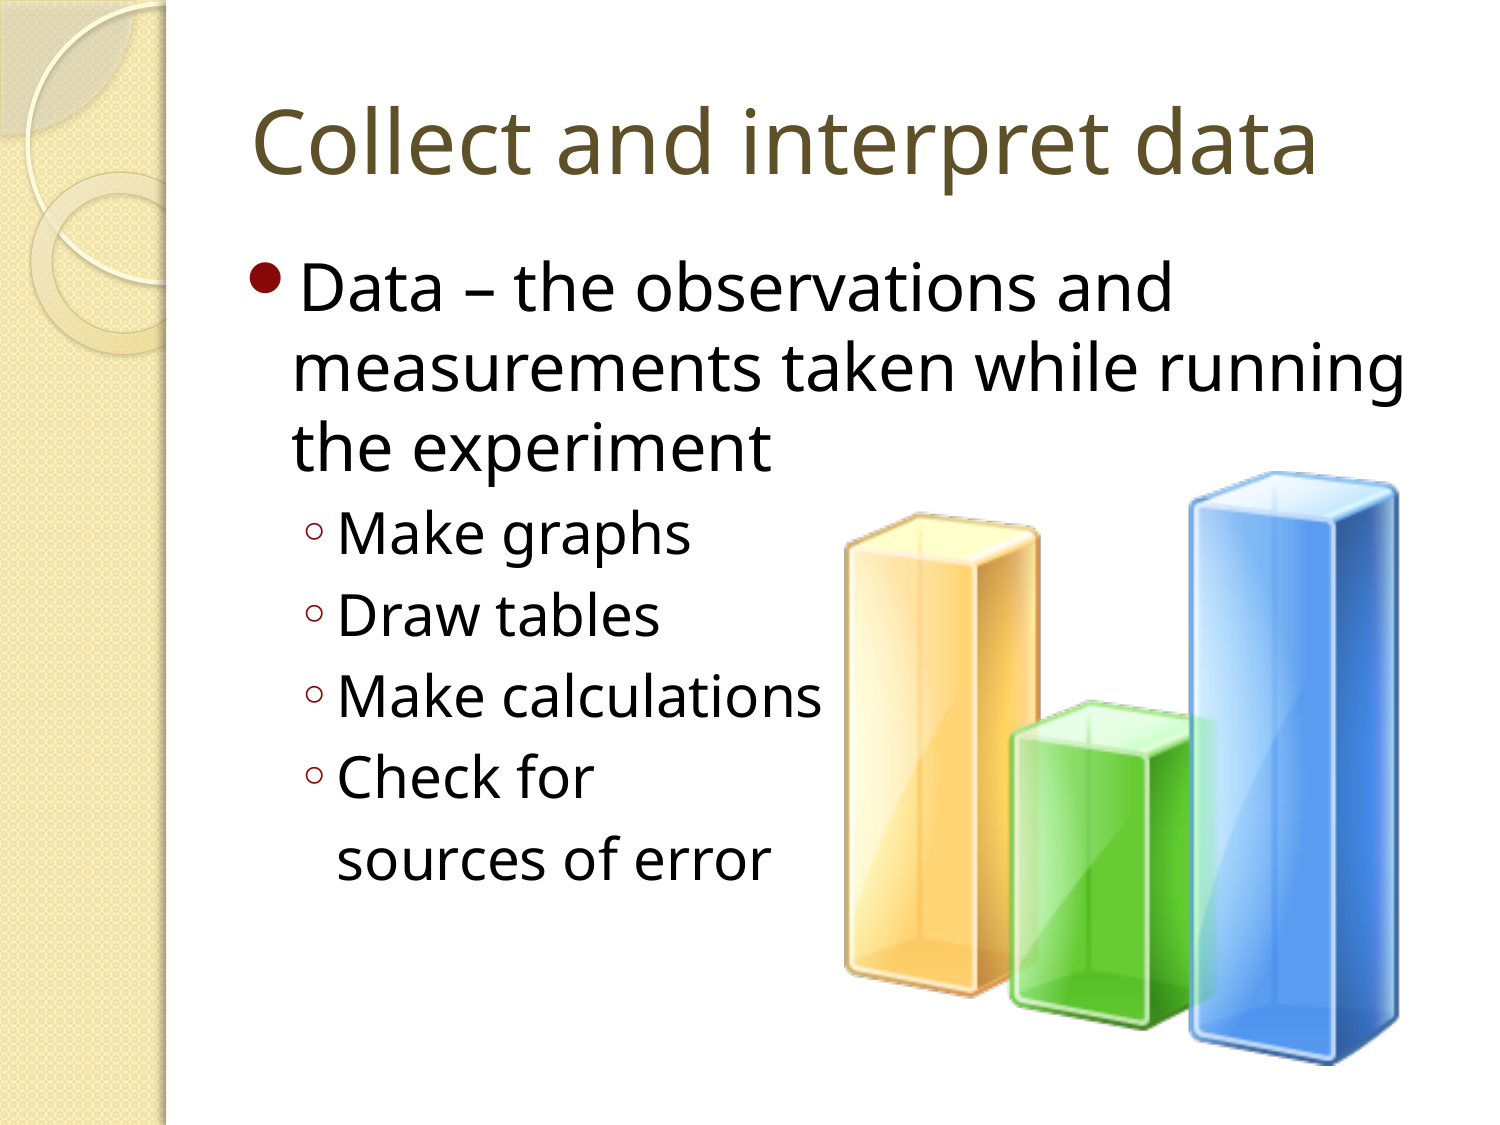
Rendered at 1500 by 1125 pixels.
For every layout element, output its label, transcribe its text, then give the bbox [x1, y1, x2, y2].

list Data – the observations and measurements taken while running the experiment Make graphs Draw tables Make calculations Check for sources of error [217, 237, 1448, 1025]
picture [828, 470, 1425, 1067]
title Collect and interpret data [235, 45, 1466, 233]
